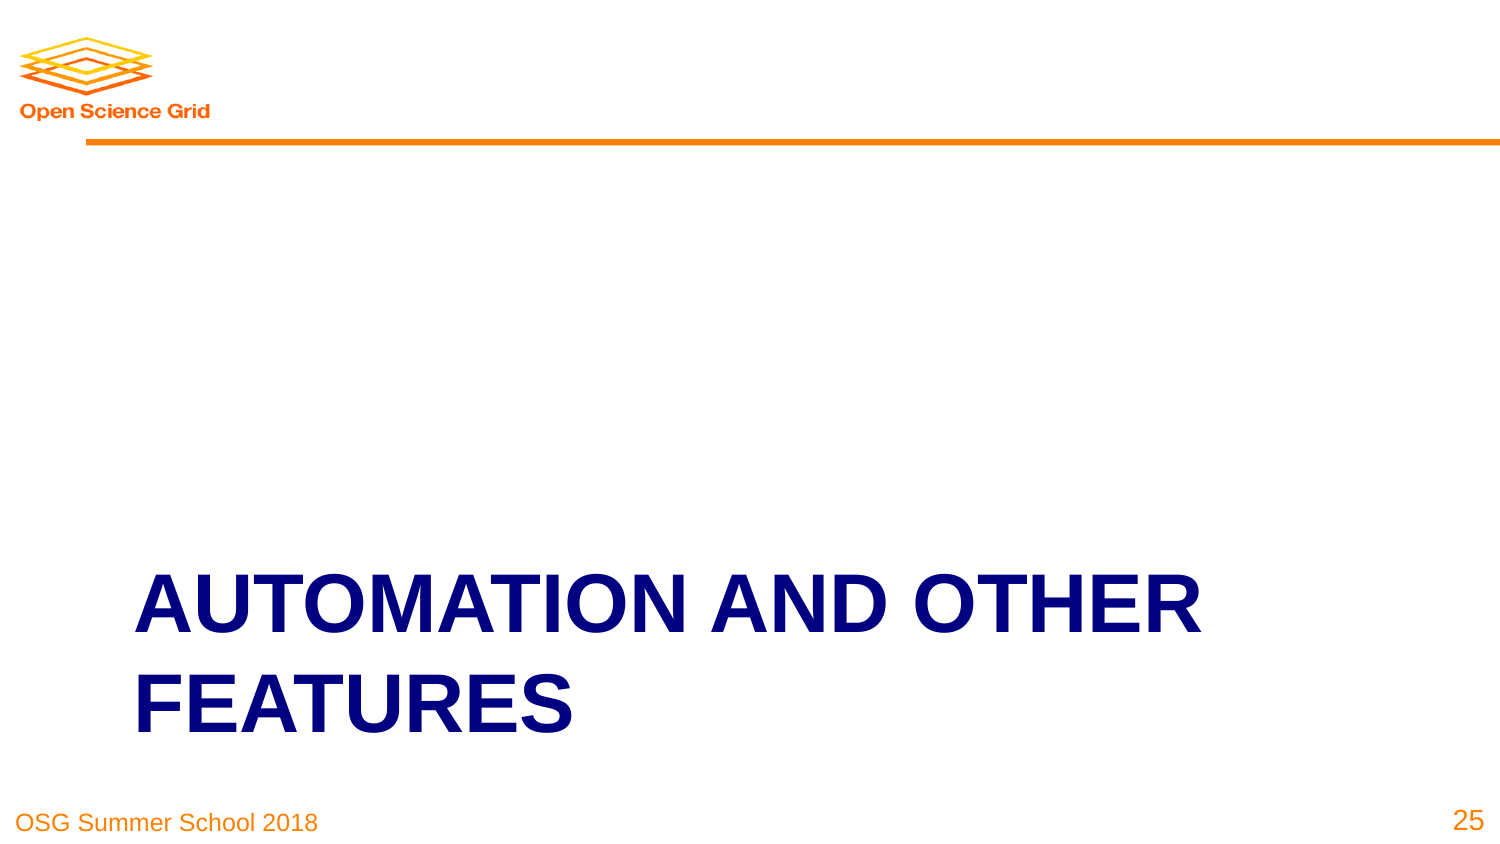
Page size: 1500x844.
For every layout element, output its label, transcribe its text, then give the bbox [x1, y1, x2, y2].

slide_number 25 [1430, 787, 1500, 844]
picture [0, 20, 229, 134]
title Automation and other features [118, 542, 1394, 710]
